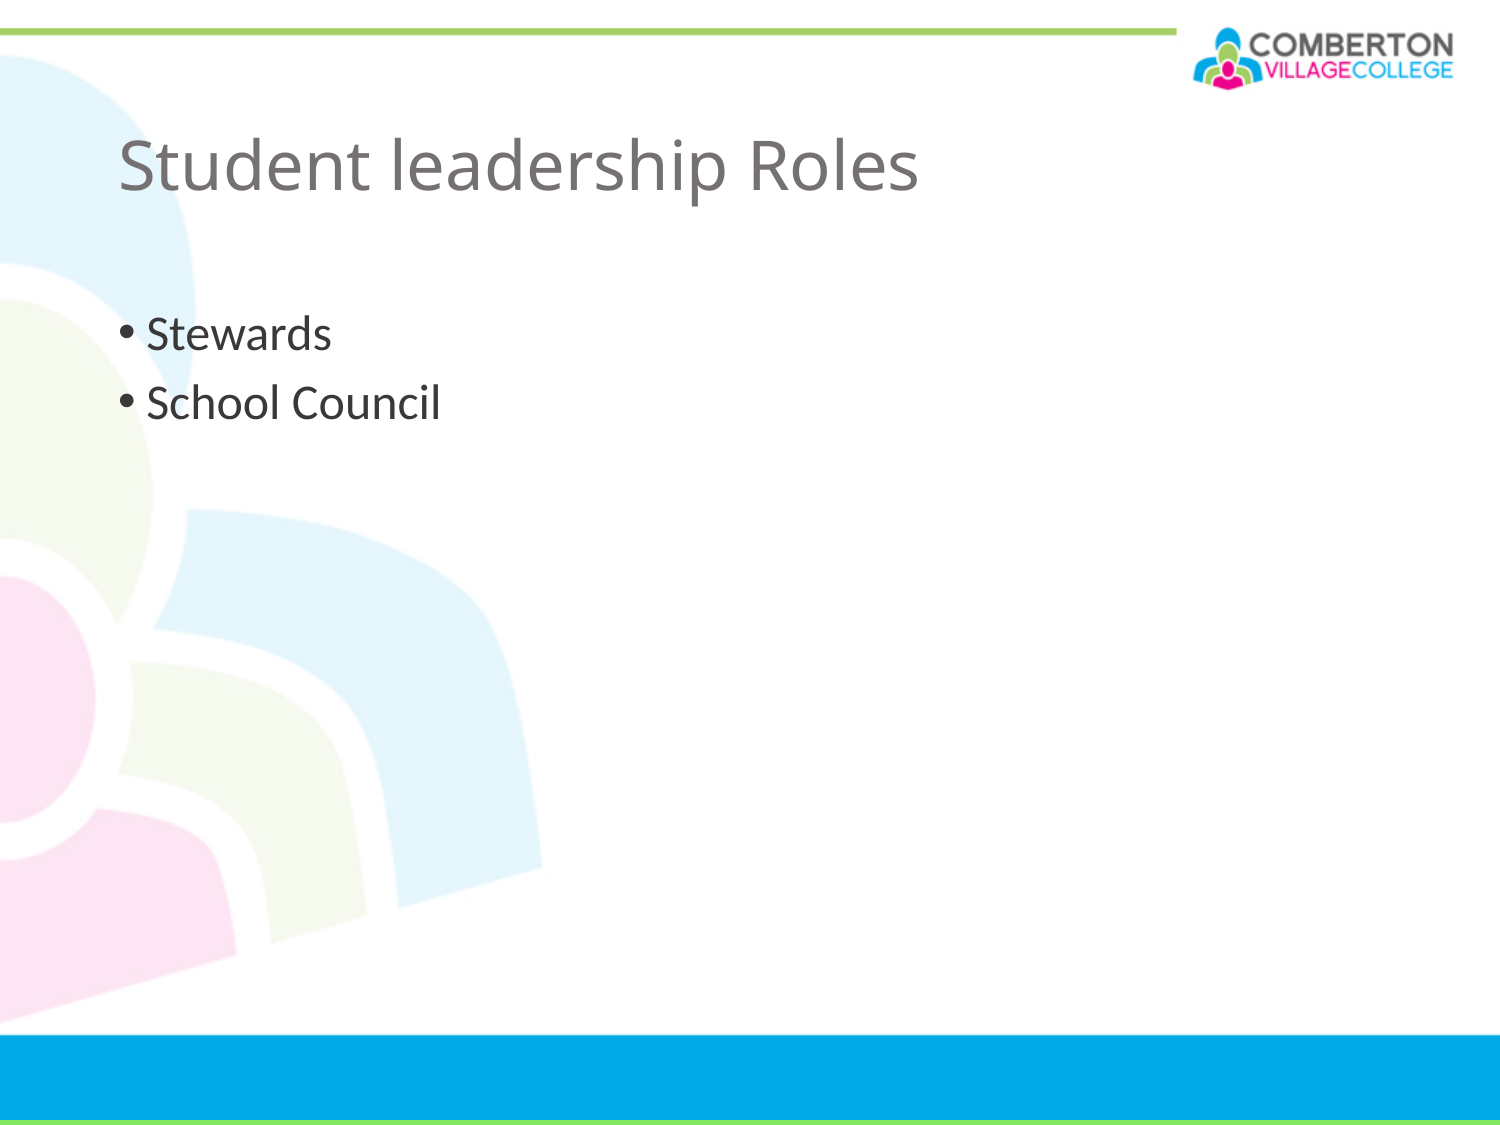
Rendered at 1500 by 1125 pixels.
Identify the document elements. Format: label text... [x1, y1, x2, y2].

title Student leadership Roles [103, 59, 1397, 278]
list Stewards School Council [103, 299, 1397, 1014]
picture [0, 0, 1500, 1035]
